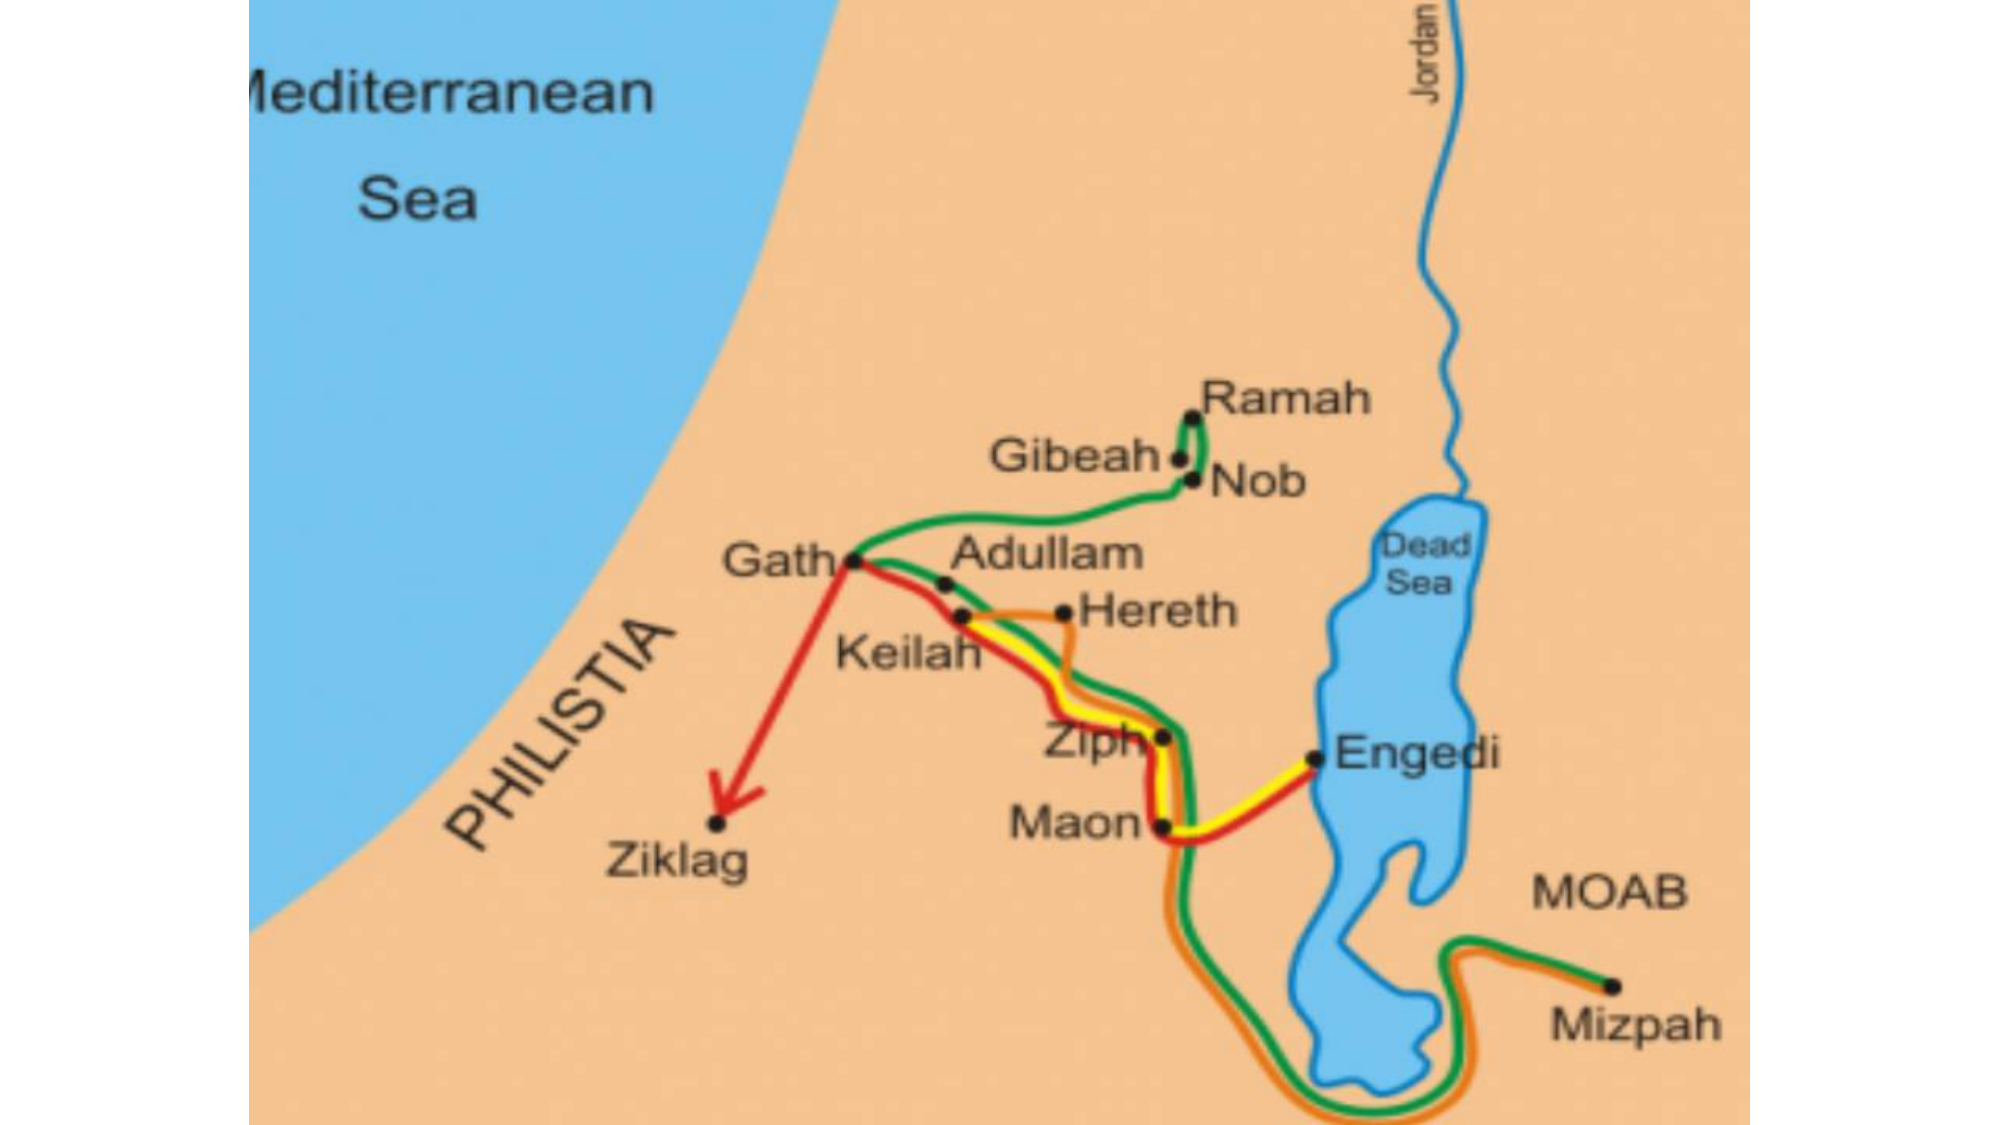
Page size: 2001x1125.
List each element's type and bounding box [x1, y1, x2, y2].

picture [249, 0, 1750, 1125]
